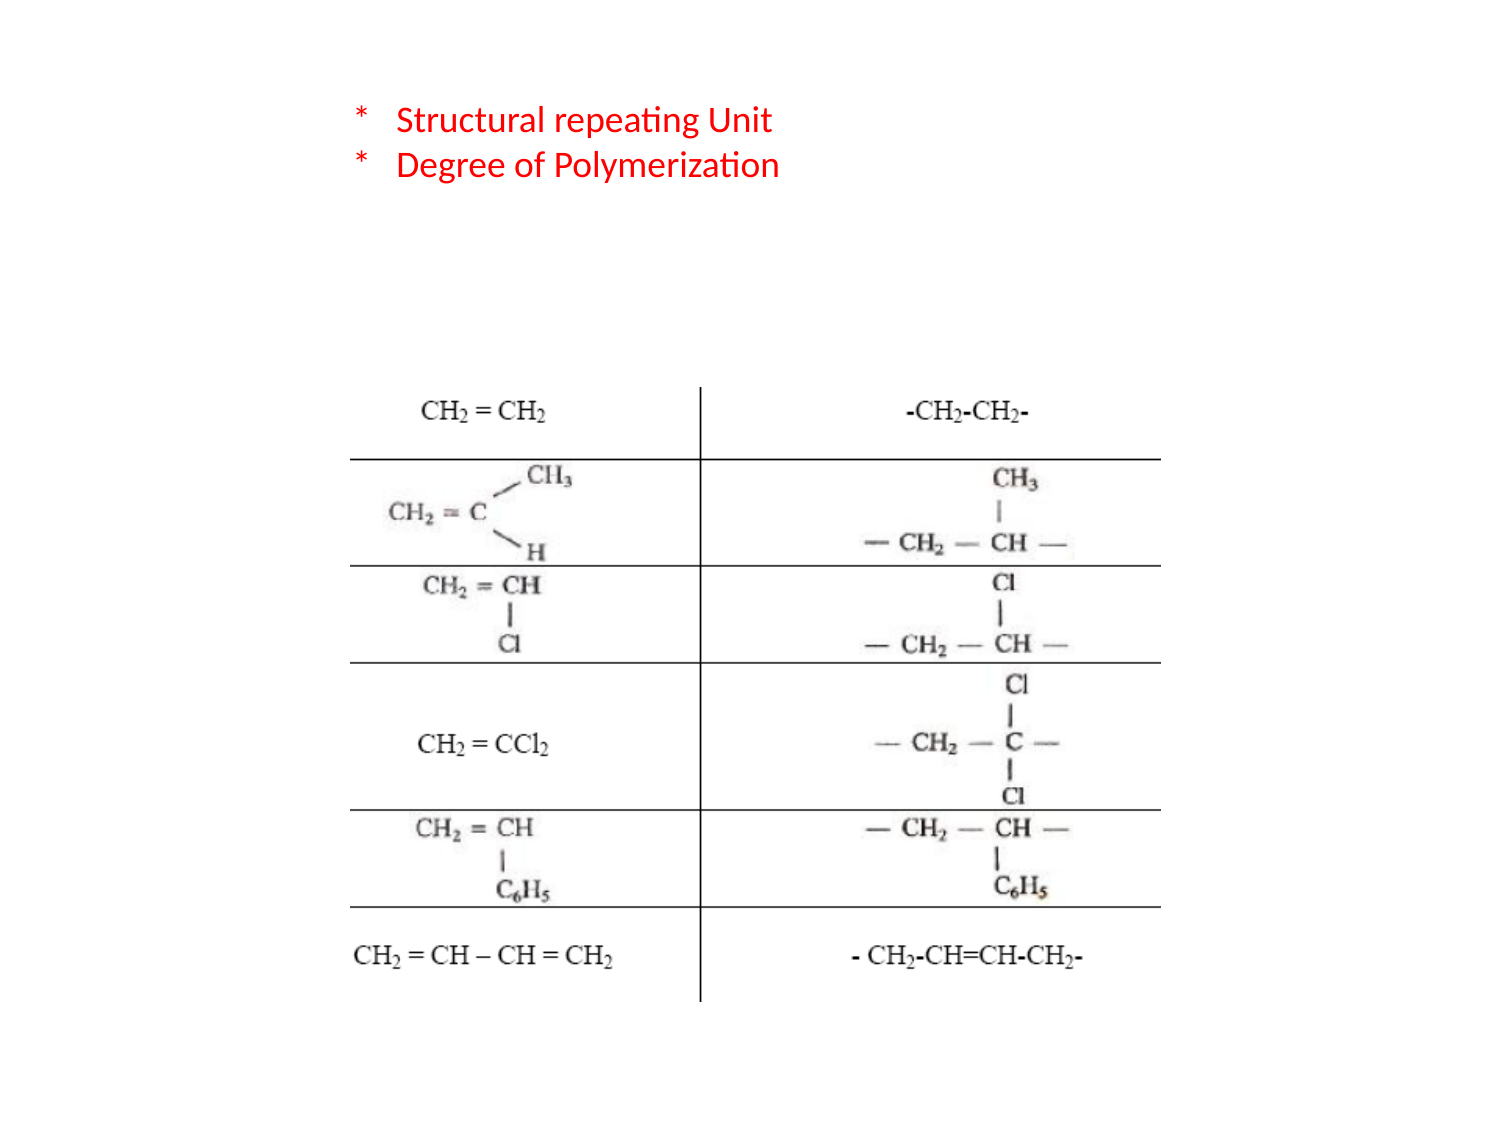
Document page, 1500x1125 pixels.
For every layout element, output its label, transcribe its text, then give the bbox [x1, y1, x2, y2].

picture [349, 387, 1162, 1002]
text_box * Structural repeating Unit * Degree of Polymerization [337, 87, 1088, 193]
